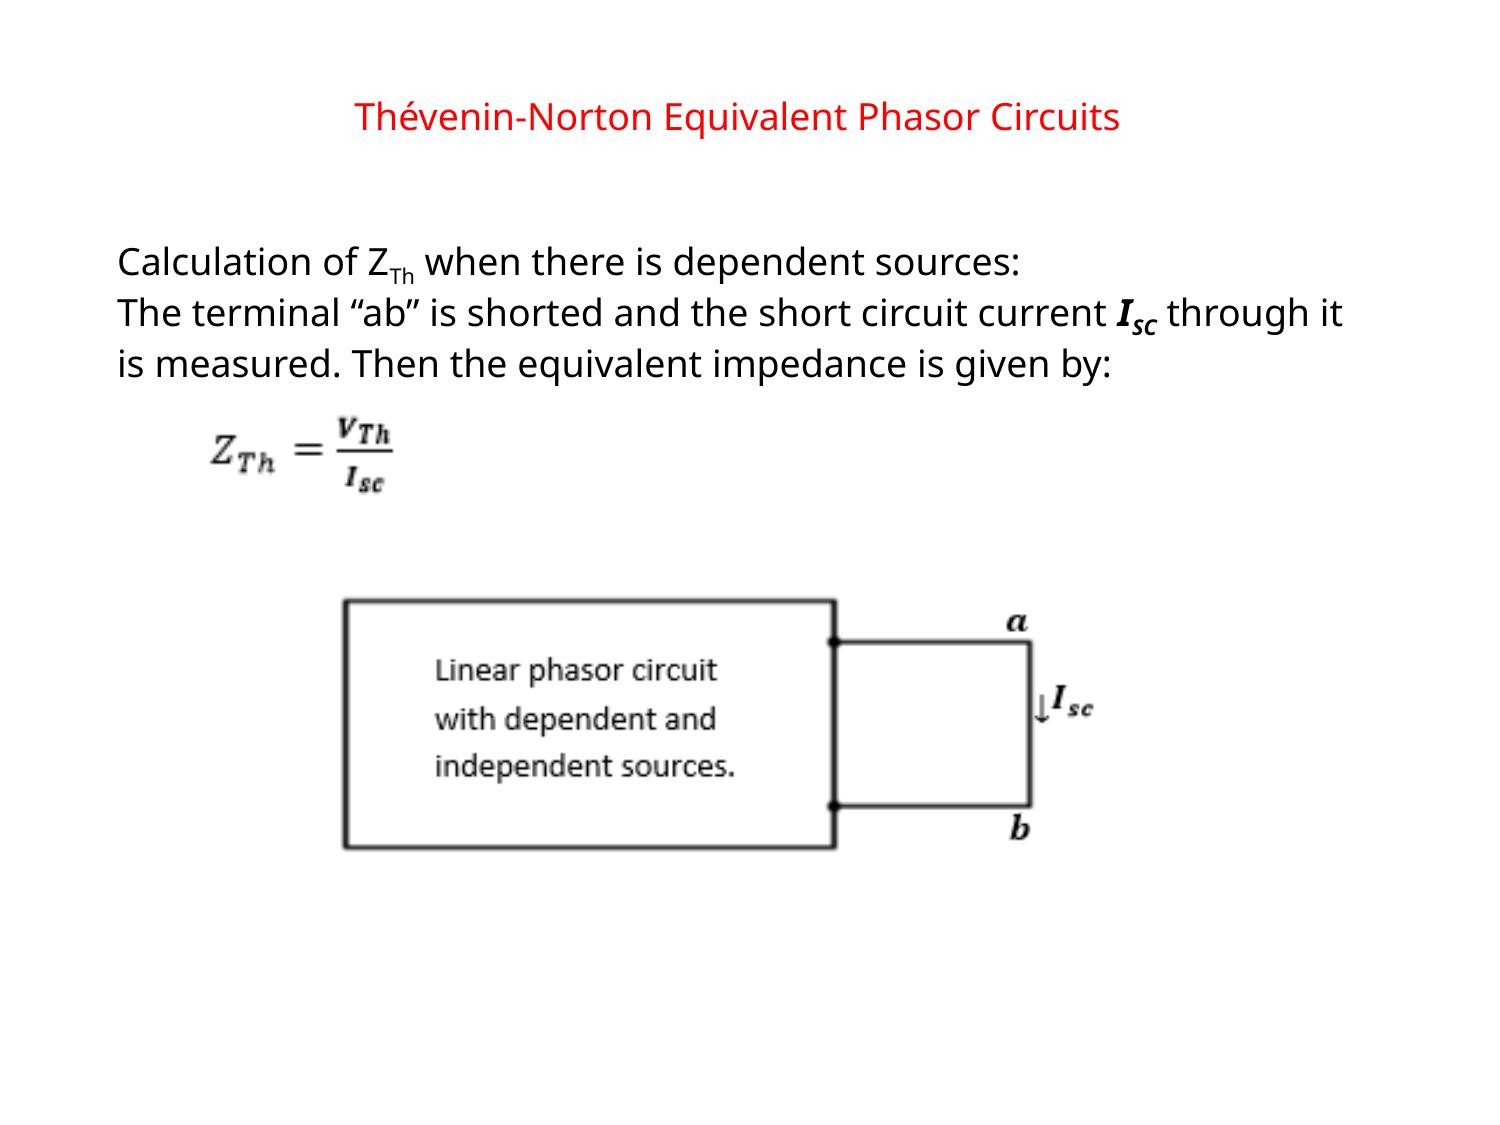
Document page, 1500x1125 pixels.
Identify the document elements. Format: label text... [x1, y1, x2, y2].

picture [199, 408, 405, 505]
picture [302, 557, 1122, 892]
text_box Calculation of ZTh when there is dependent sources: The terminal “ab” is shorted and the short circuit current ISC through it is measured. Then the equivalent impedance is given by: [102, 230, 1374, 393]
text_box Thévenin-Norton Equivalent Phasor Circuits [339, 85, 1137, 145]
